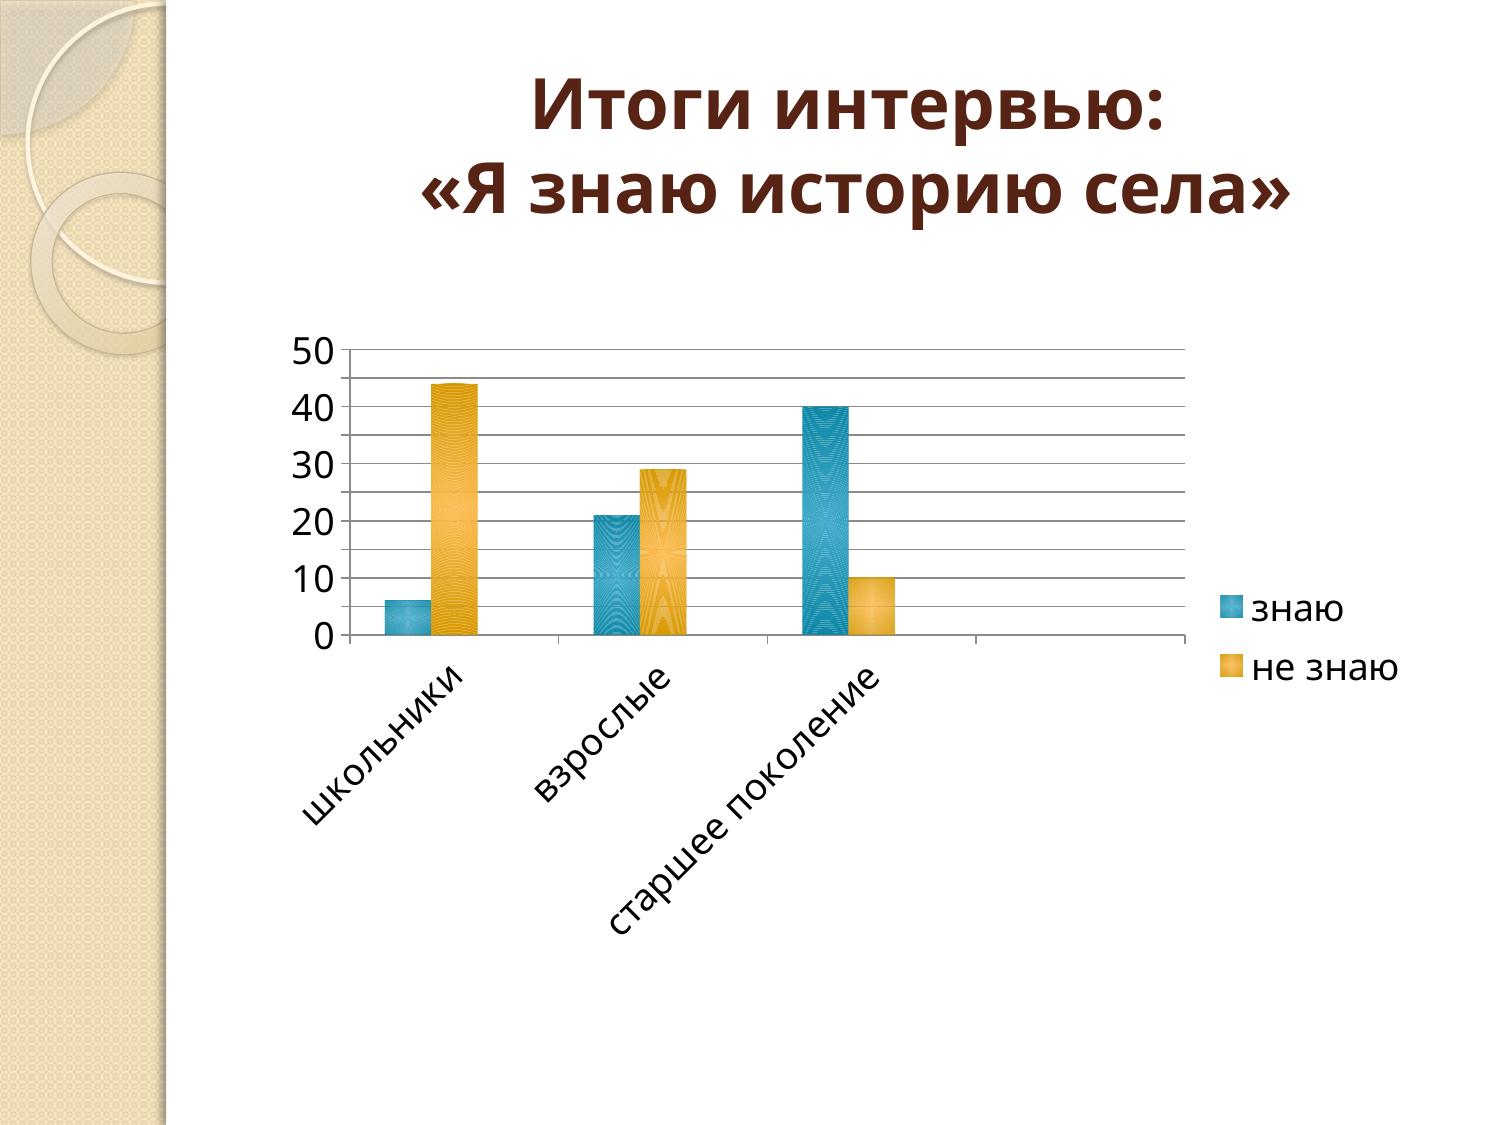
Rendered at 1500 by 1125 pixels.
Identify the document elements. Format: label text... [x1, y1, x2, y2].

title Итоги интервью: «Я знаю историю села» [289, 49, 1425, 237]
chart [261, 310, 1425, 962]
